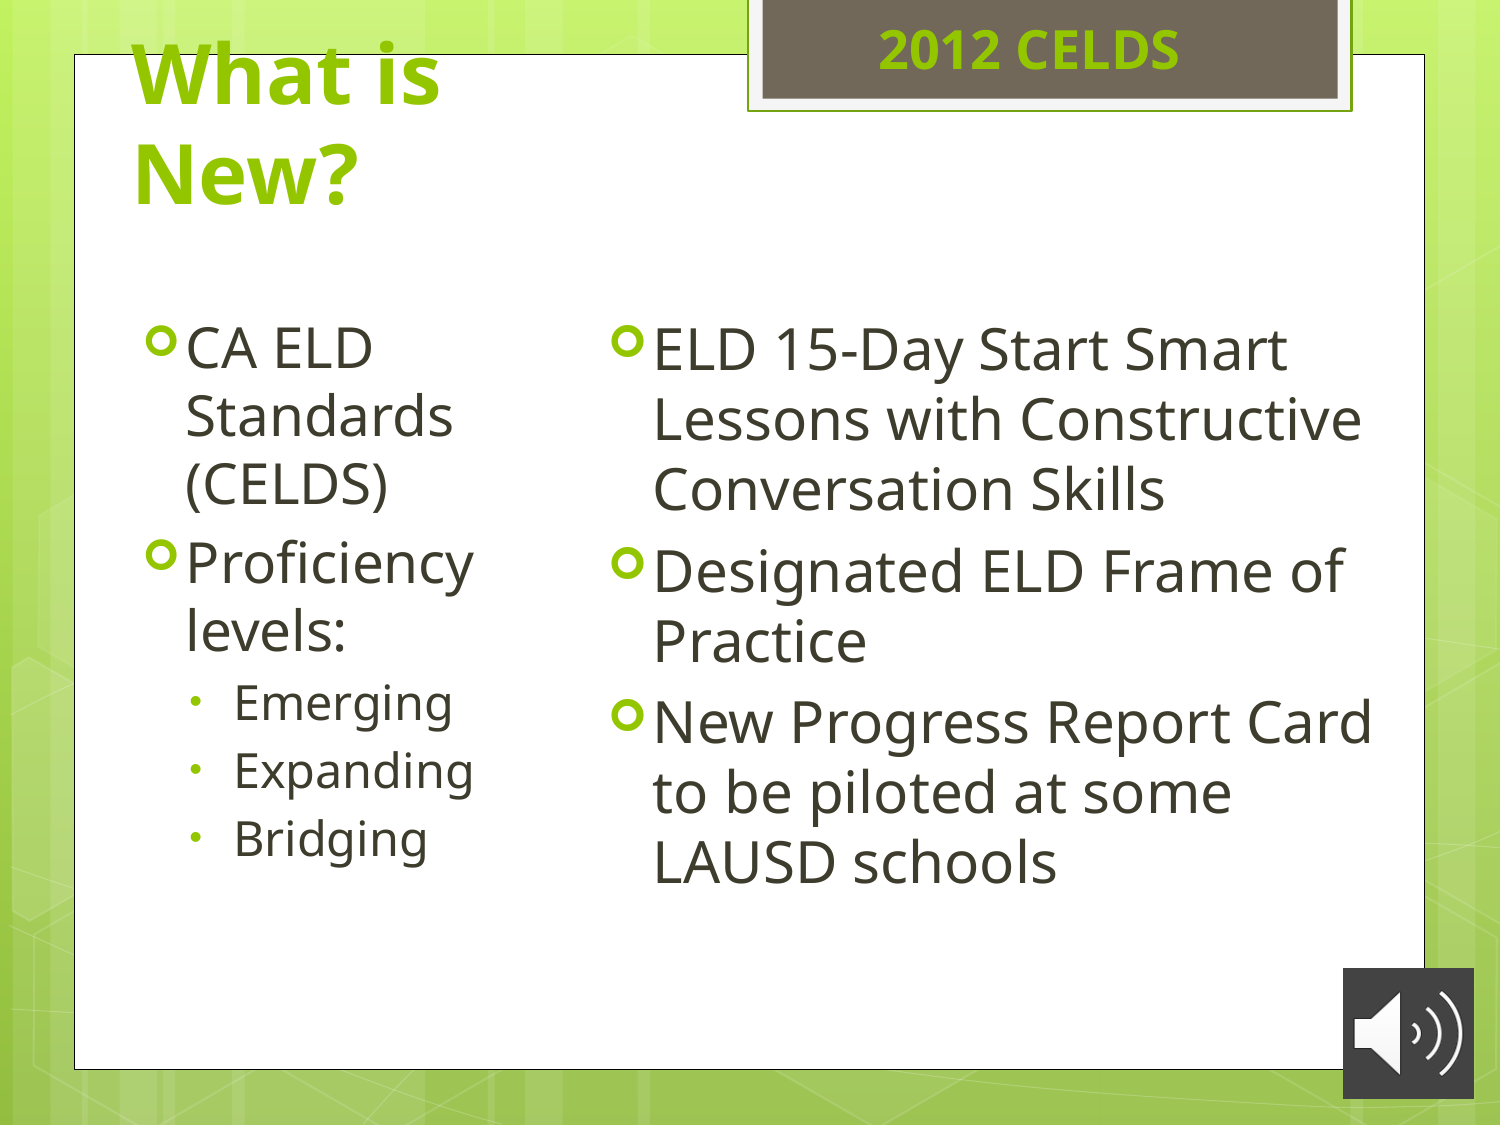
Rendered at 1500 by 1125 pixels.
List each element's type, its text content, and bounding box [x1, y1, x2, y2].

text_box 2012 CELDS [863, 5, 1308, 88]
title What is New? [116, 87, 705, 229]
picture [1341, 966, 1476, 1101]
list CA ELD Standards (CELDS) Proficiency levels: Emerging Expanding Bridging [116, 304, 524, 878]
list ELD 15-Day Start Smart Lessons with Constructive Conversation Skills Designated ELD Frame of Practice New Progress Report Card to be piloted at some LAUSD schools [581, 304, 1409, 1001]
